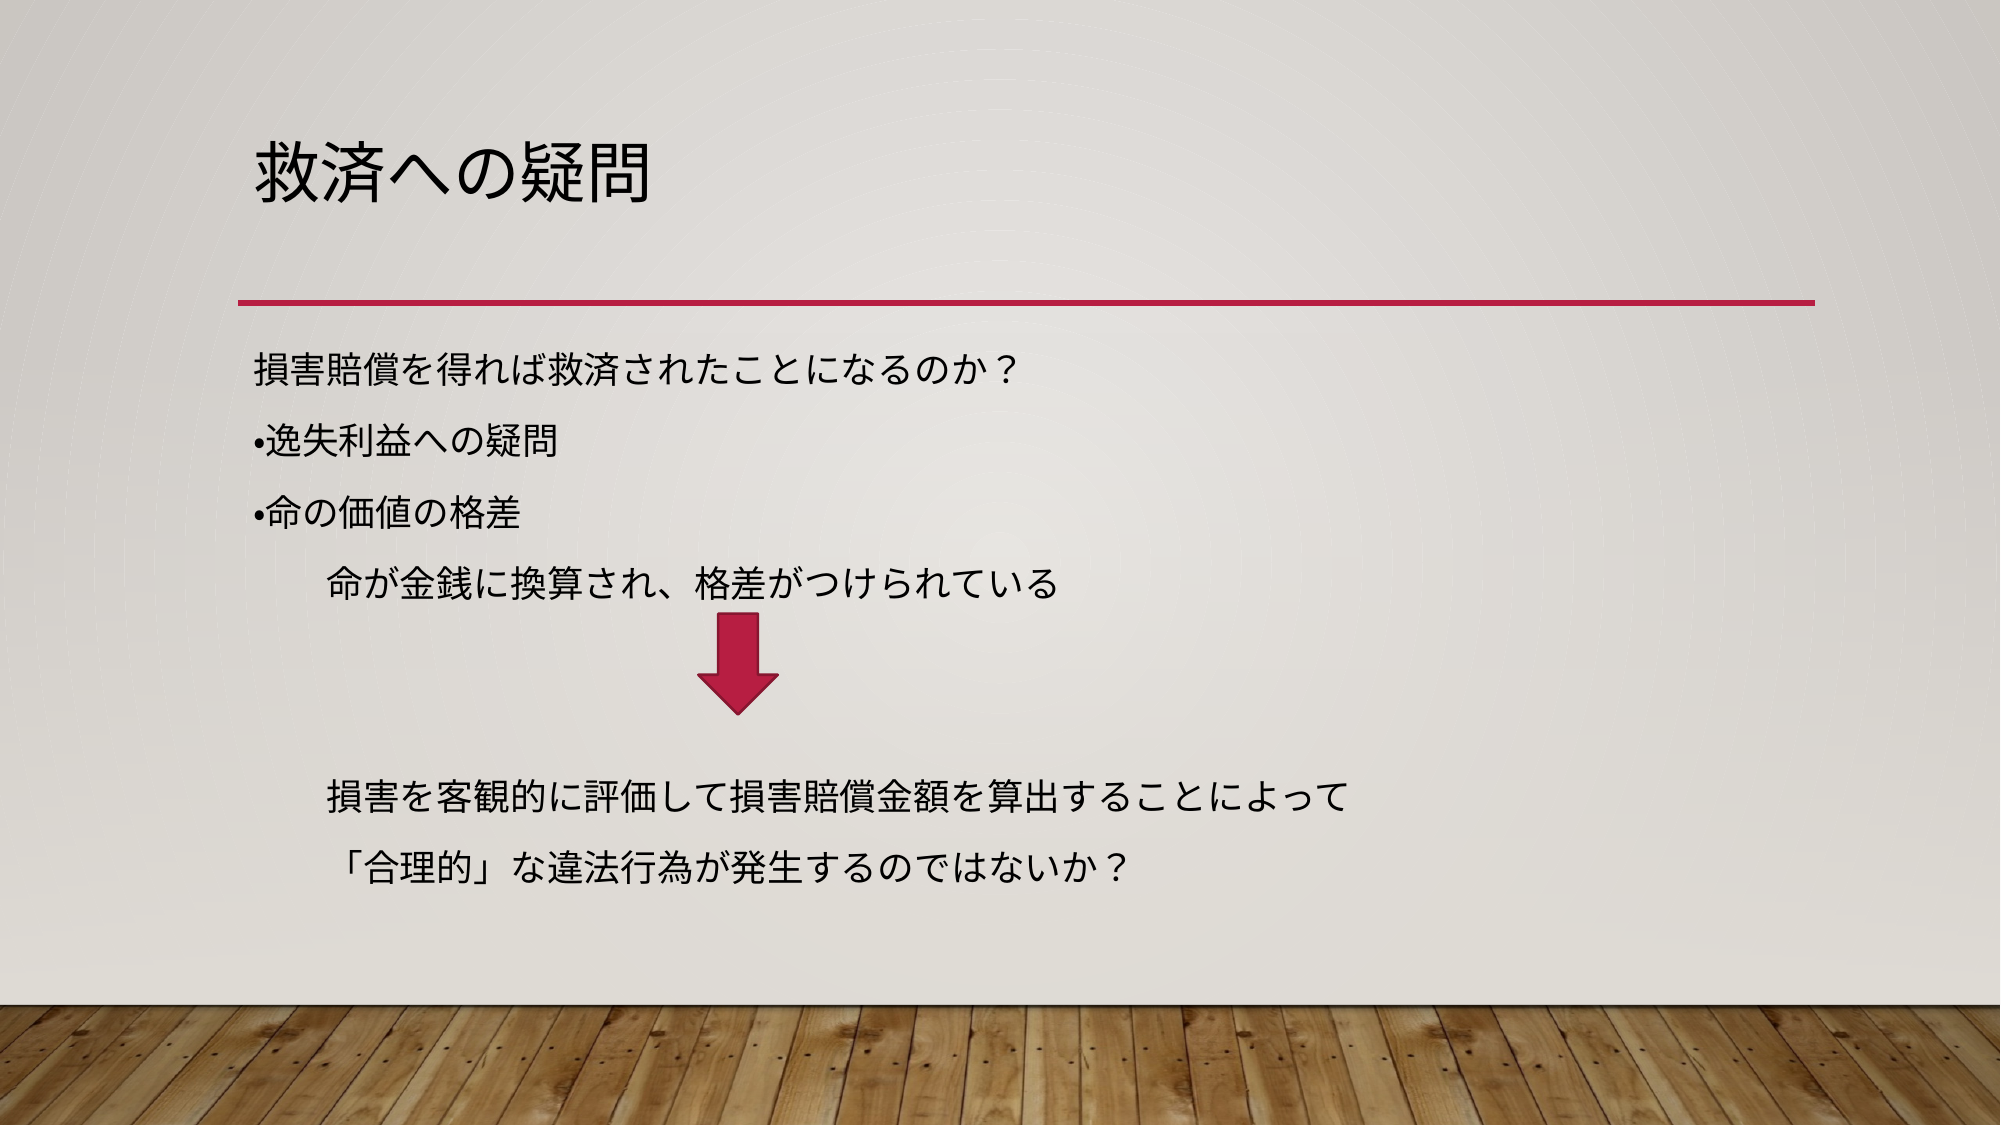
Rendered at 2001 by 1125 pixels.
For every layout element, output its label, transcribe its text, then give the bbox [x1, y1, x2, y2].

picture [0, 1005, 2000, 1125]
title 救済への疑問 [238, 131, 1814, 305]
text_box [697, 612, 780, 716]
list 損害賠償を得れば救済されたことになるのか？ ・逸失利益への疑問 ・命の価値の格差 命が金銭に換算され、格差がつけられている 損害を客観的に評価して損害賠償金額を算出することによって 「合理的」な違法行為が発生するのではないか？ [238, 330, 1814, 897]
